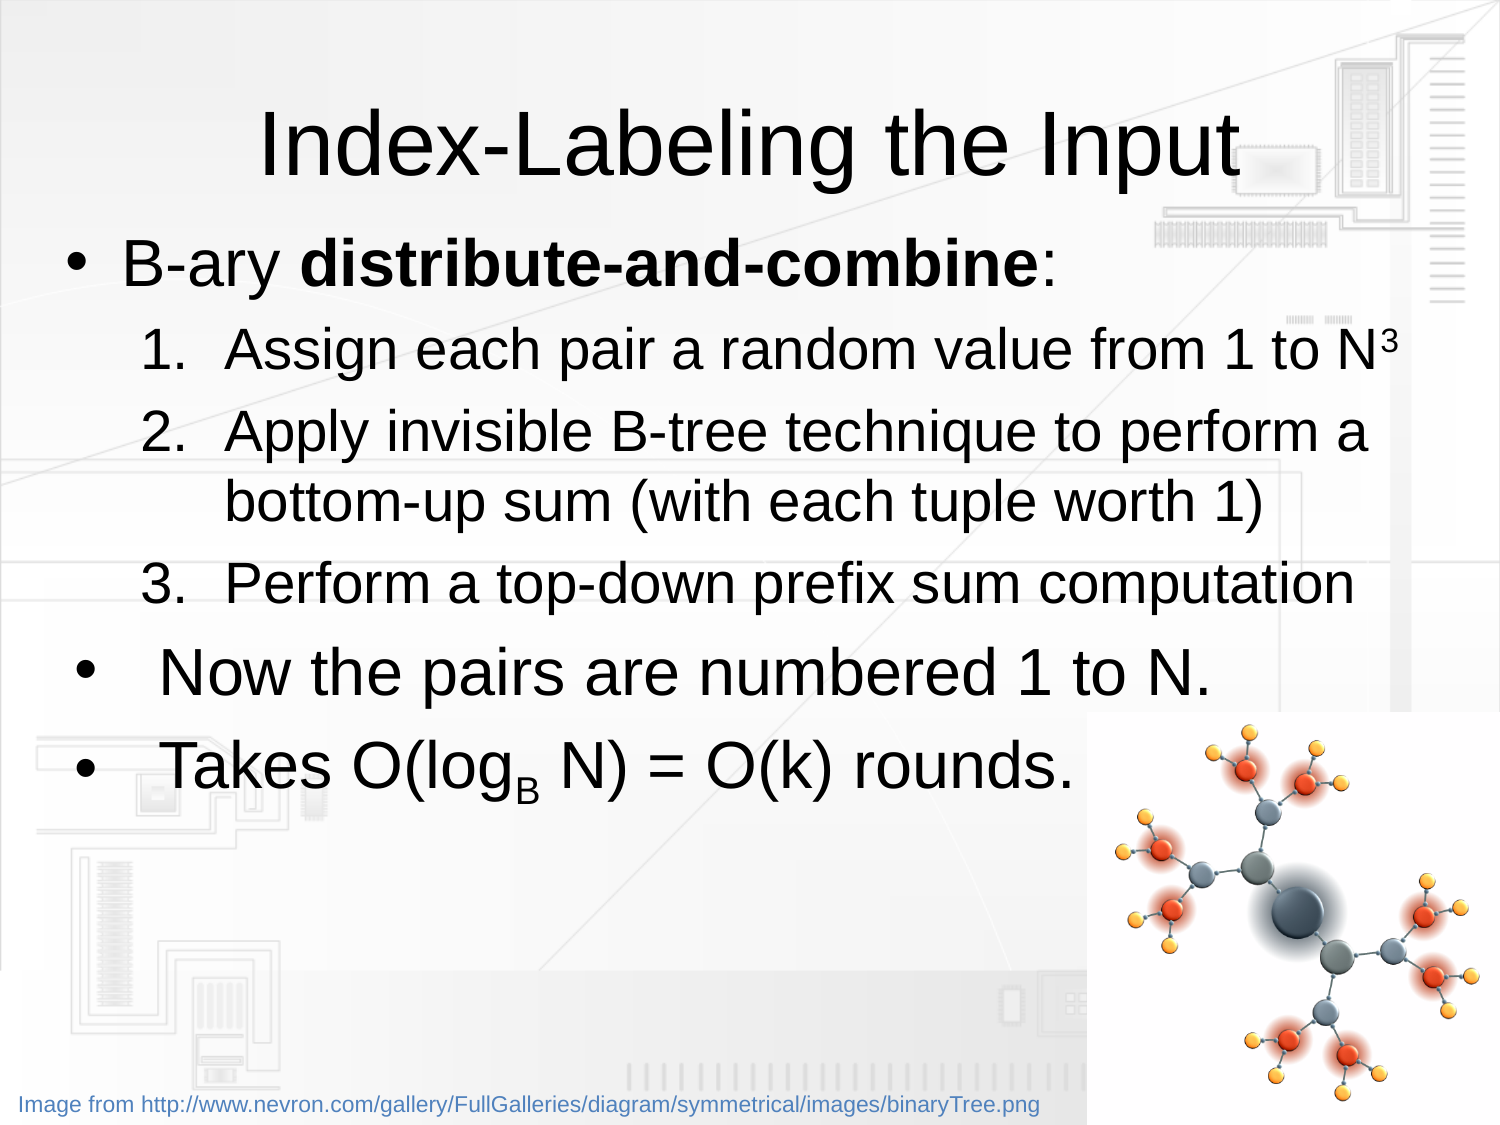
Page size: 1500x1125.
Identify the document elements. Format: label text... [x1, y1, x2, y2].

picture [0, 0, 1500, 1125]
title Index-Labeling the Input [74, 44, 1426, 212]
list B-ary distribute-and-combine: Assign each pair a random value from 1 to N3 Apply invisible B-tree technique to perform a bottom-up sum (with each tuple worth 1) Perform a top-down prefix sum computation Now the pairs are numbered 1 to N. Takes O(logB N) = O(k) rounds. [49, 212, 1500, 956]
text_box Image from http://www.nevron.com/gallery/FullGalleries/diagram/symmetrical/images/binaryTree.png [3, 1082, 1057, 1125]
